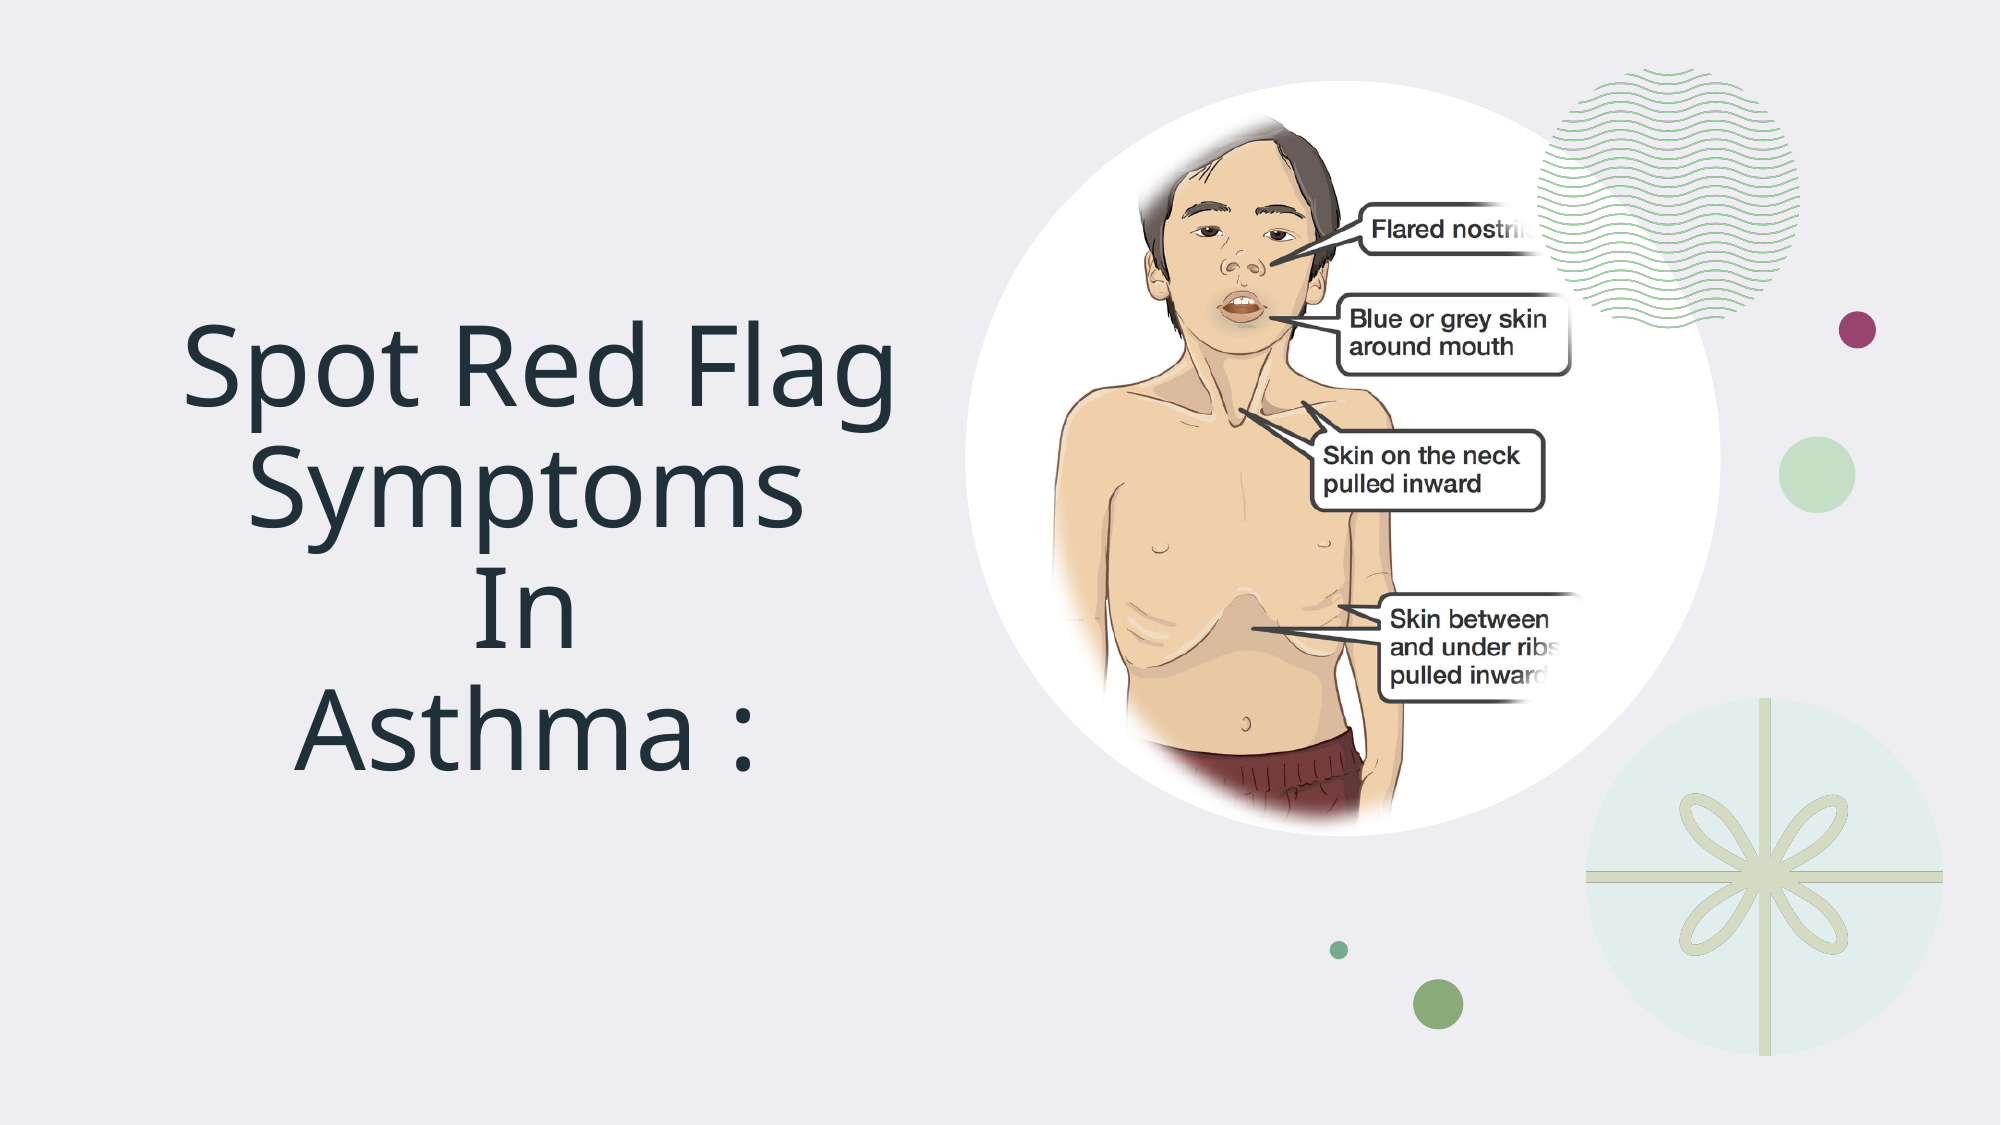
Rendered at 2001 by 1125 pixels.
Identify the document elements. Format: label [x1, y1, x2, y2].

text_box [1608, 311, 1876, 698]
text_box [1329, 836, 1586, 1030]
text_box [0, 0, 2000, 1125]
picture [1030, 62, 1943, 1056]
